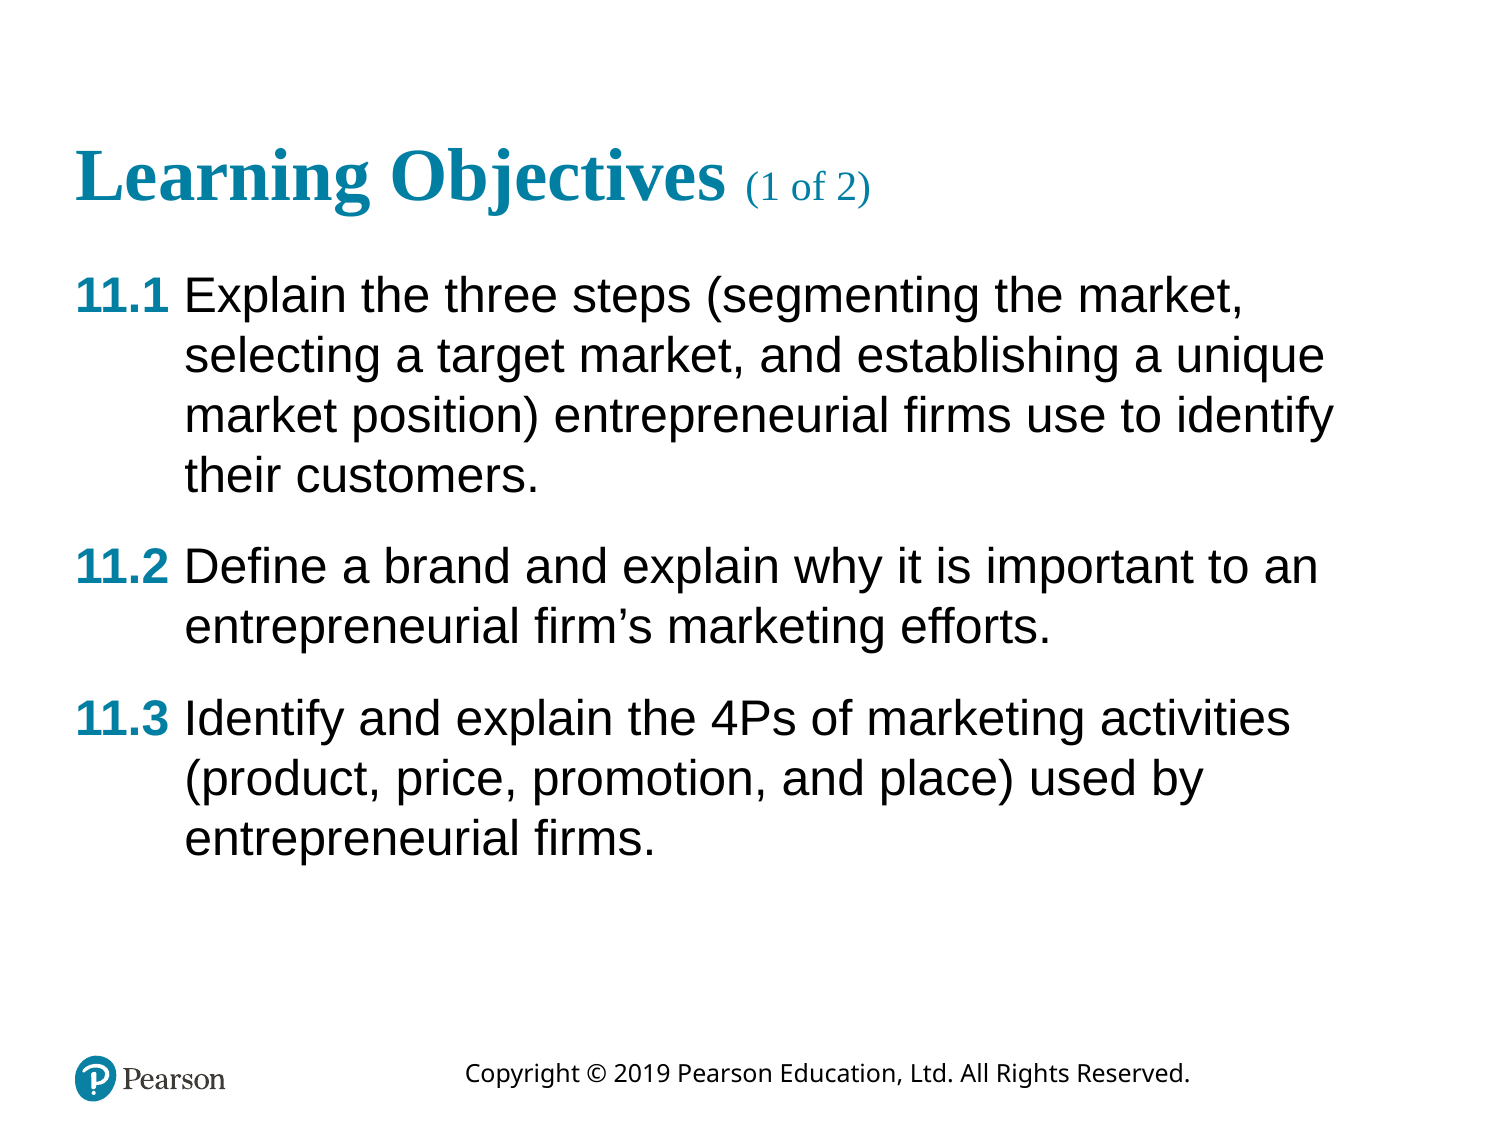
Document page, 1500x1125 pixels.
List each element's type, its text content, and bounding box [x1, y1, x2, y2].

title Learning Objectives (1 of 2) [75, 35, 1425, 216]
list 11.1 Explain the three steps (segmenting the market, selecting a target market, and establishing a unique market position) entrepreneurial firms use to identify their customers. 11.2 Define a brand and explain why it is important to an entrepreneurial firm’s marketing efforts. 11.3 Identify and explain the 4Ps of marketing activities (product, price, promotion, and place) used by entrepreneurial firms. [75, 262, 1400, 900]
